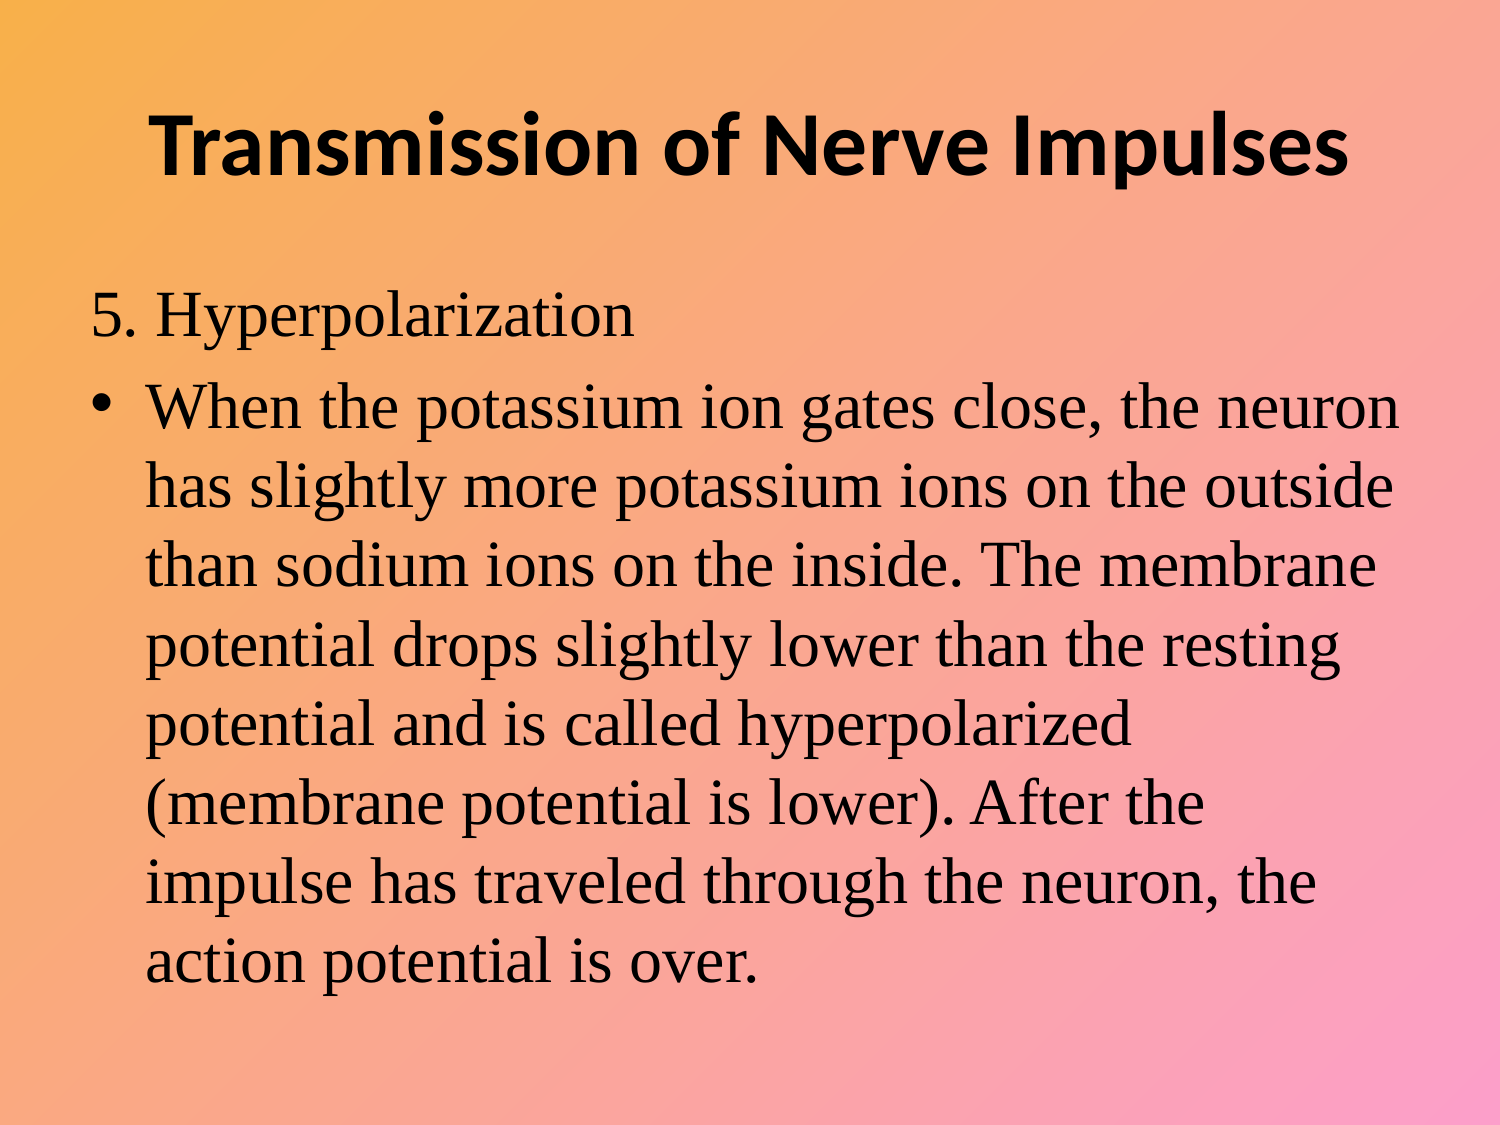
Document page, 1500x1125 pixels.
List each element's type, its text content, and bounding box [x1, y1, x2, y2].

title Transmission of Nerve Impulses [75, 45, 1425, 233]
list 5. Hyperpolarization When the potassium ion gates close, the neuron has slightly more potassium ions on the outside than sodium ions on the inside. The membrane potential drops slightly lower than the resting potential and is called hyperpolarized (membrane potential is lower). After the impulse has traveled through the neuron, the action potential is over. [75, 262, 1425, 1005]
